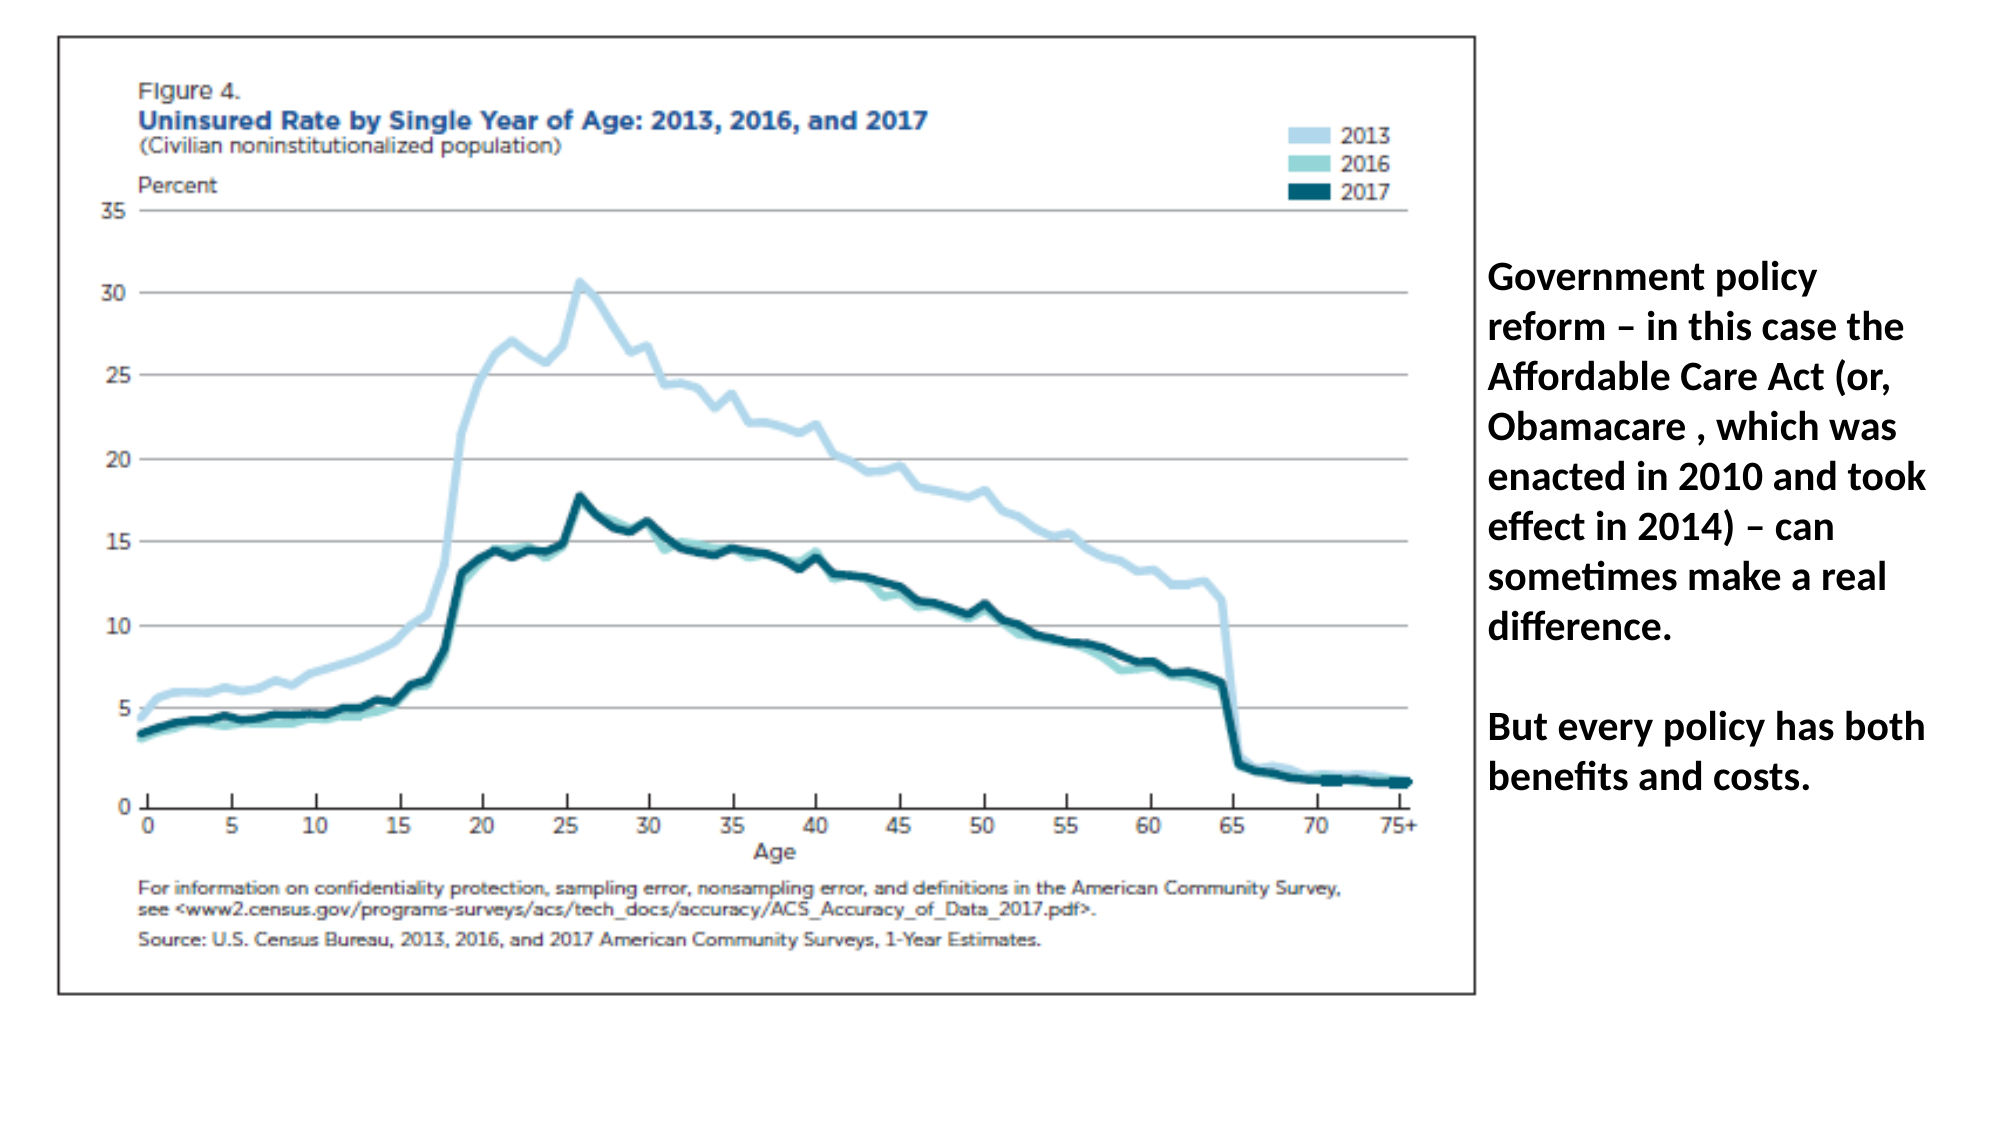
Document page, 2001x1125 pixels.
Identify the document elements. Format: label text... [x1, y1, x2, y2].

picture [51, 27, 1486, 1010]
text_box Government policy reform – in this case the Affordable Care Act (or, Obamacare , which was enacted in 2010 and took effect in 2014) – can sometimes make a real difference. But every policy has both benefits and costs. [1486, 241, 1954, 807]
